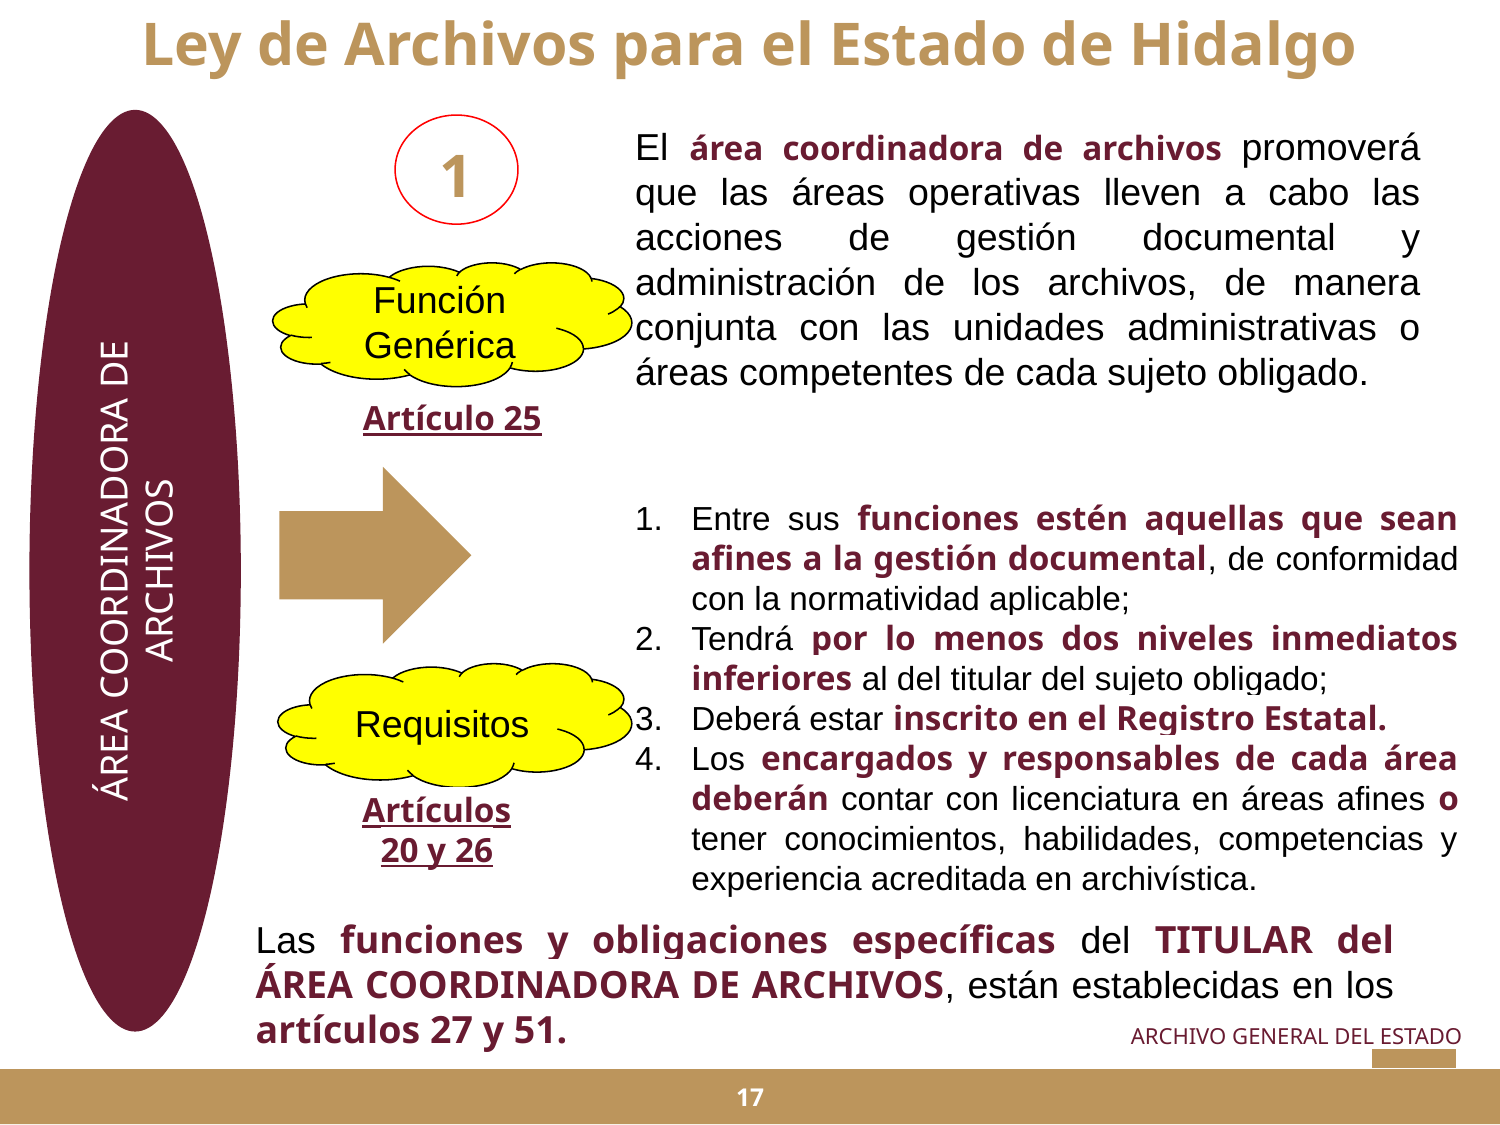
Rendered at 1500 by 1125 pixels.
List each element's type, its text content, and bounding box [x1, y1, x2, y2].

text_box Entre sus funciones estén aquellas que sean afines a la gestión documental, de conformidad con la normatividad aplicable; Tendrá por lo menos dos niveles inmediatos inferiores al del titular del sujeto obligado; Deberá estar inscrito en el Registro Estatal. Los encargados y responsables de cada área deberán contar con licenciatura en áreas afines o tener conocimientos, habilidades, competencias y experiencia acreditada en archivística. [620, 490, 1474, 905]
text_box 1 [395, 115, 518, 225]
text_box [0, 1069, 1500, 1125]
text_box ÁREA COORDINADORA DE ARCHIVOS [29, 109, 241, 1032]
text_box Ley de Archivos para el Estado de Hidalgo [115, 0, 1384, 84]
text_box [279, 466, 472, 644]
text_box Requisitos [277, 663, 620, 781]
text_box Artículo 25 [347, 390, 558, 445]
text_box El área coordinadora de archivos promoverá que las áreas operativas lleven a cabo las acciones de gestión documental y administración de los archivos, de manera conjunta con las unidades administrativas o áreas competentes de cada sujeto obligado. [620, 65, 1436, 401]
slide_number 17 [714, 1071, 786, 1125]
text_box Función Genérica [272, 262, 632, 387]
text_box Las funciones y obligaciones específicas del TITULAR del ÁREA COORDINADORA DE ARCHIVOS, están establecidas en los artículos 27 y 51. [240, 908, 1409, 1059]
text_box Artículos 20 y 26 [331, 781, 542, 877]
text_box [713, 1016, 1472, 1059]
